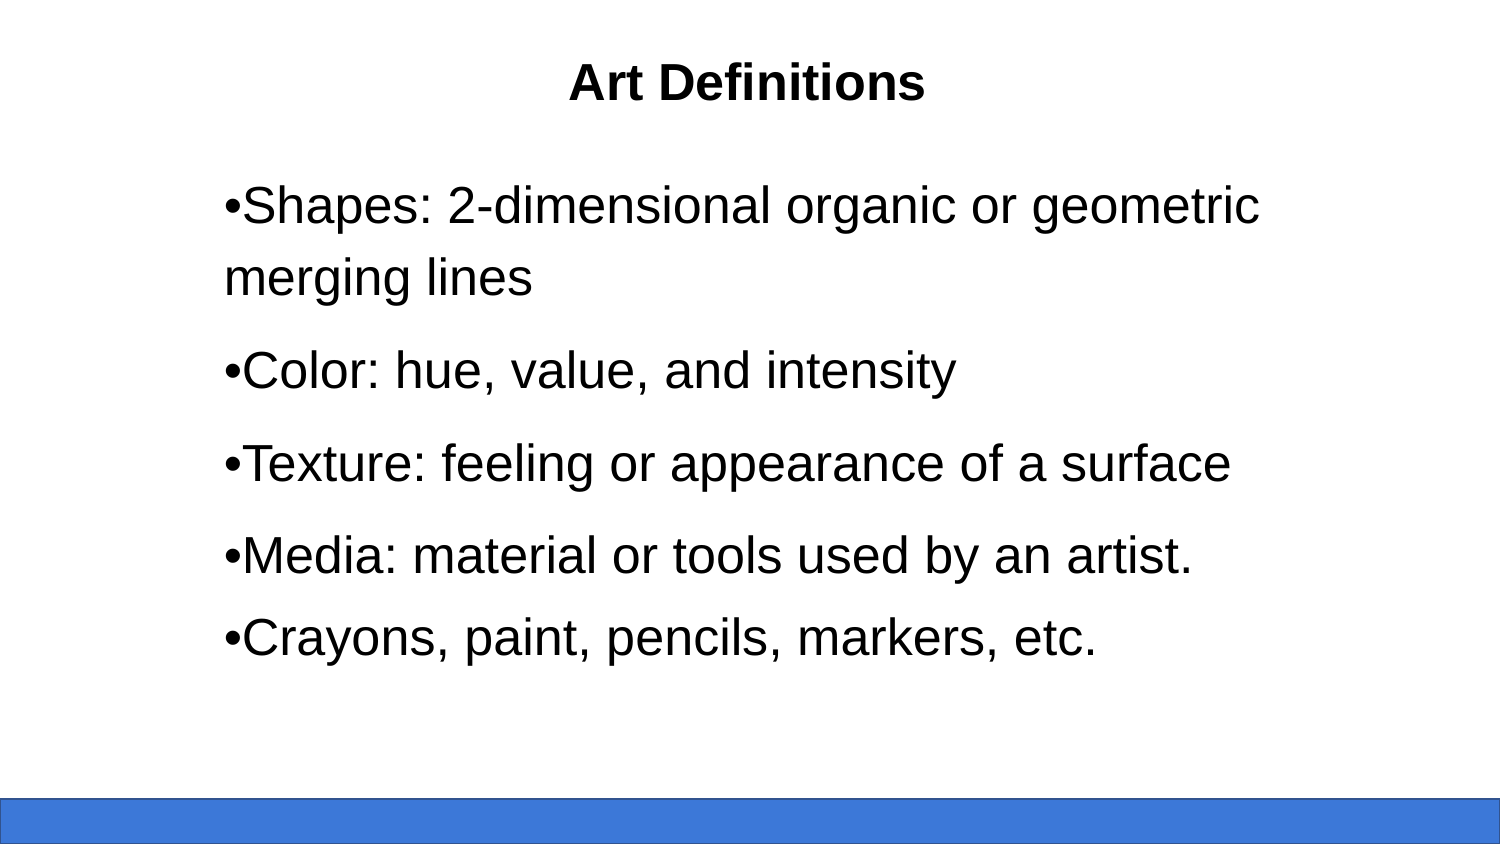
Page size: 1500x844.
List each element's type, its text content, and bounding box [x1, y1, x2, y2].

text_box Art Definitions [358, 27, 1167, 151]
text_box •Shapes: 2-dimensional organic or geometric merging lines •Color: hue, value, and intensity •Texture: feeling or appearance of a surface •Media: material or tools used by an artist. •Crayons, paint, pencils, markers, etc. [62, 151, 1438, 782]
text_box [0, 799, 1500, 844]
